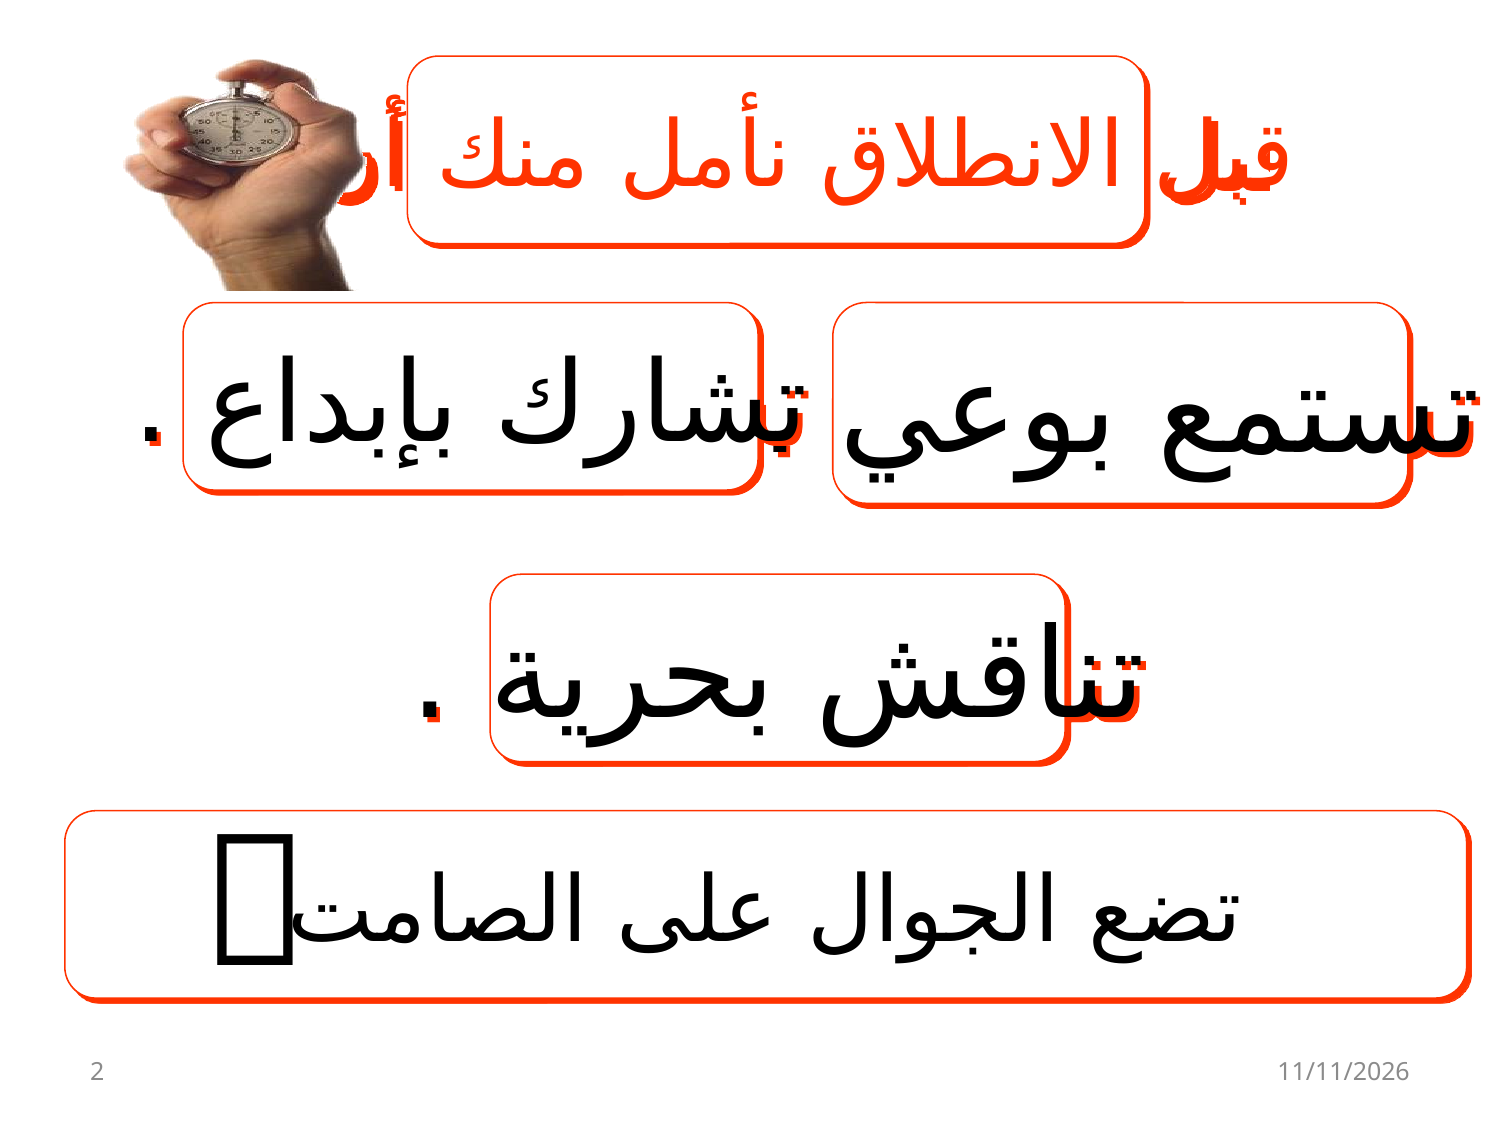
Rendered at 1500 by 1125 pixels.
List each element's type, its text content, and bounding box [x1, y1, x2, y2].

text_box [64, 774, 1467, 1011]
text_box تستمع بوعي . [832, 302, 1408, 504]
text_box تناقش بحرية . [490, 574, 1066, 762]
text_box قبل الانطلاق نأمل منك أن [407, 56, 1145, 244]
slide_number 2 [75, 1042, 425, 1103]
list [111, 54, 373, 291]
text_box تشارك بإبداع . [183, 302, 759, 491]
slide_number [1074, 1042, 1425, 1103]
